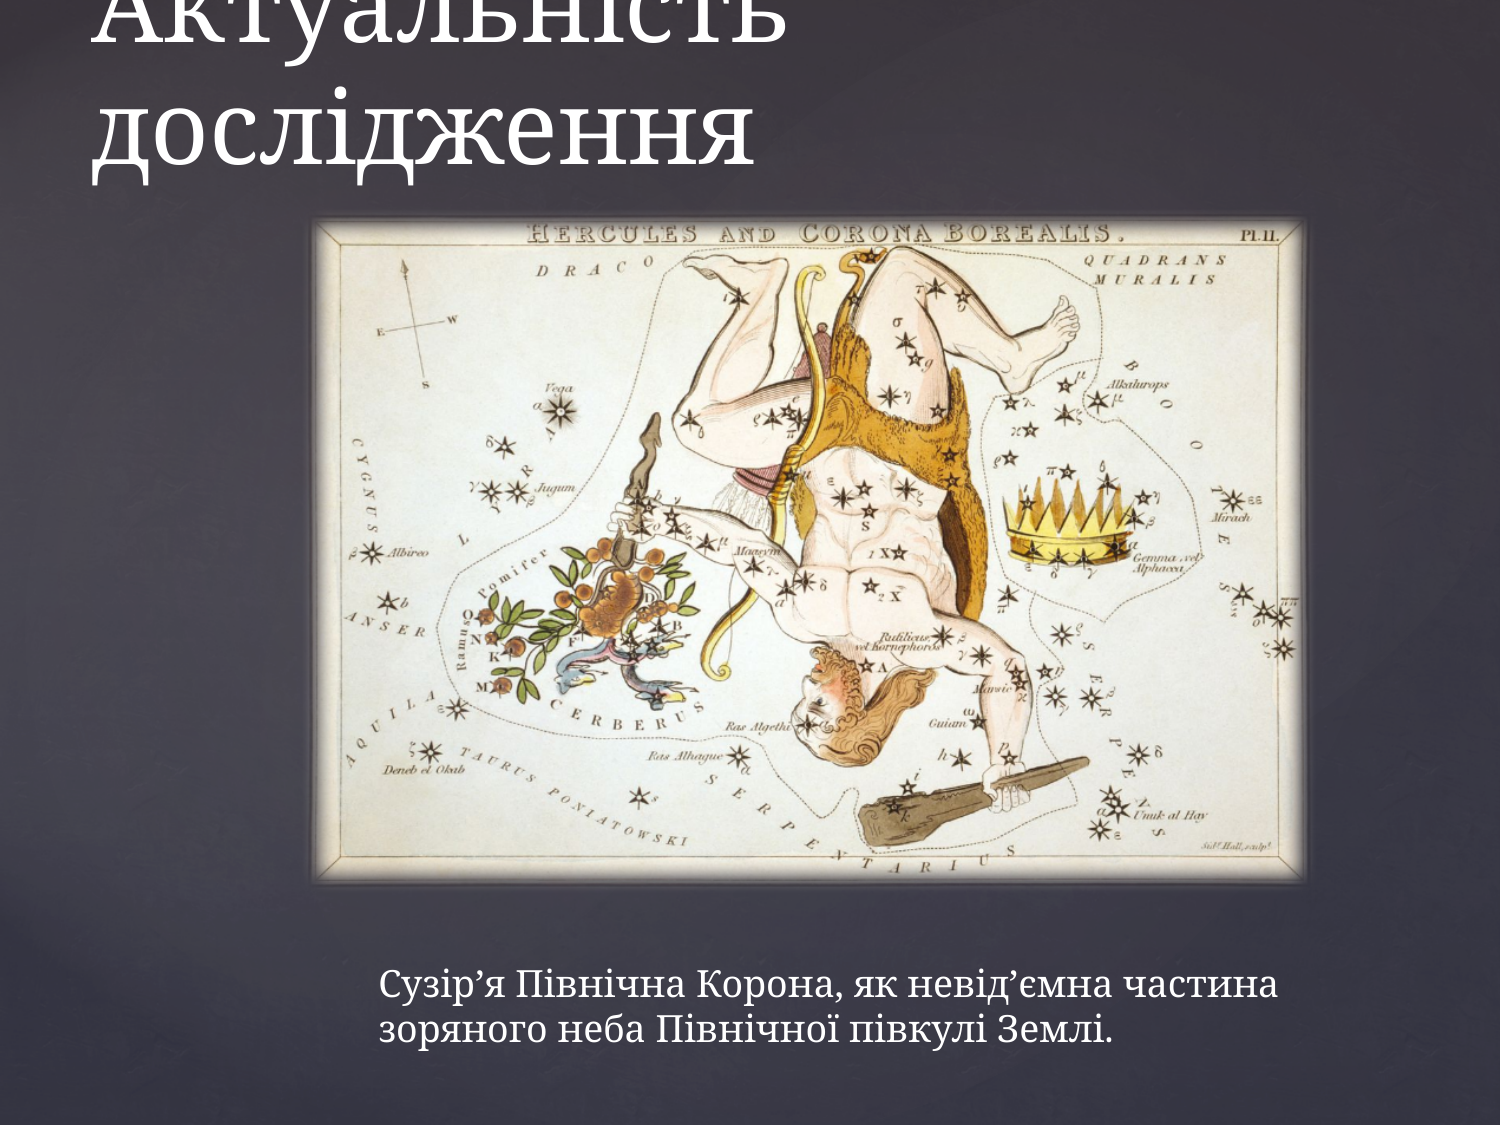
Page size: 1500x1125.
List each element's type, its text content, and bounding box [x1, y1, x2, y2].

text_box Сузір’я Північна Корона, як невід’ємна частина зоряного неба Північної півкулі Землі. [363, 952, 1333, 1057]
picture [300, 207, 1318, 894]
title Актуальність дослідження [76, 42, 1397, 193]
